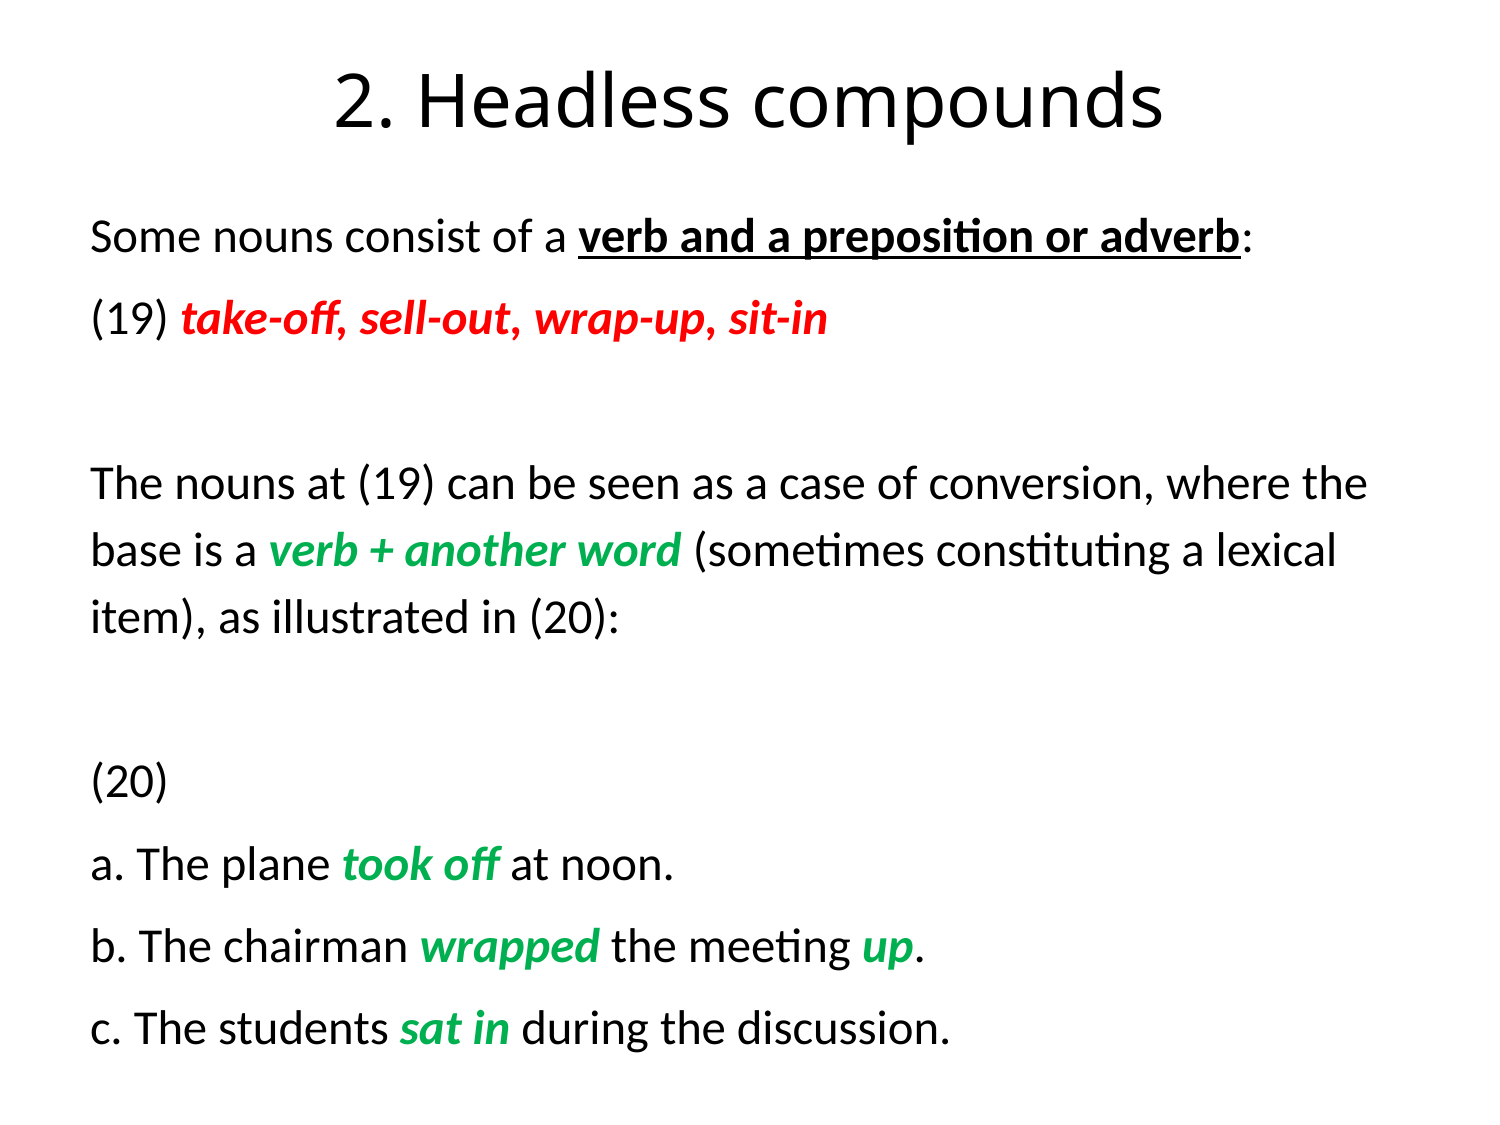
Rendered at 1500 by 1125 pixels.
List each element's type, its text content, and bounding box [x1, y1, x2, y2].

title 2. Headless compounds [75, 45, 1425, 150]
list Some nouns consist of a verb and a preposition or adverb: (19) take-off, sell-out, wrap-up, sit-in The nouns at (19) can be seen as a case of conversion, where the base is a verb + another word (sometimes constituting a lexical item), as illustrated in (20): (20) a. The plane took off at noon. b. The chairman wrapped the meeting up. c. The students sat in during the discussion. [75, 187, 1425, 1063]
